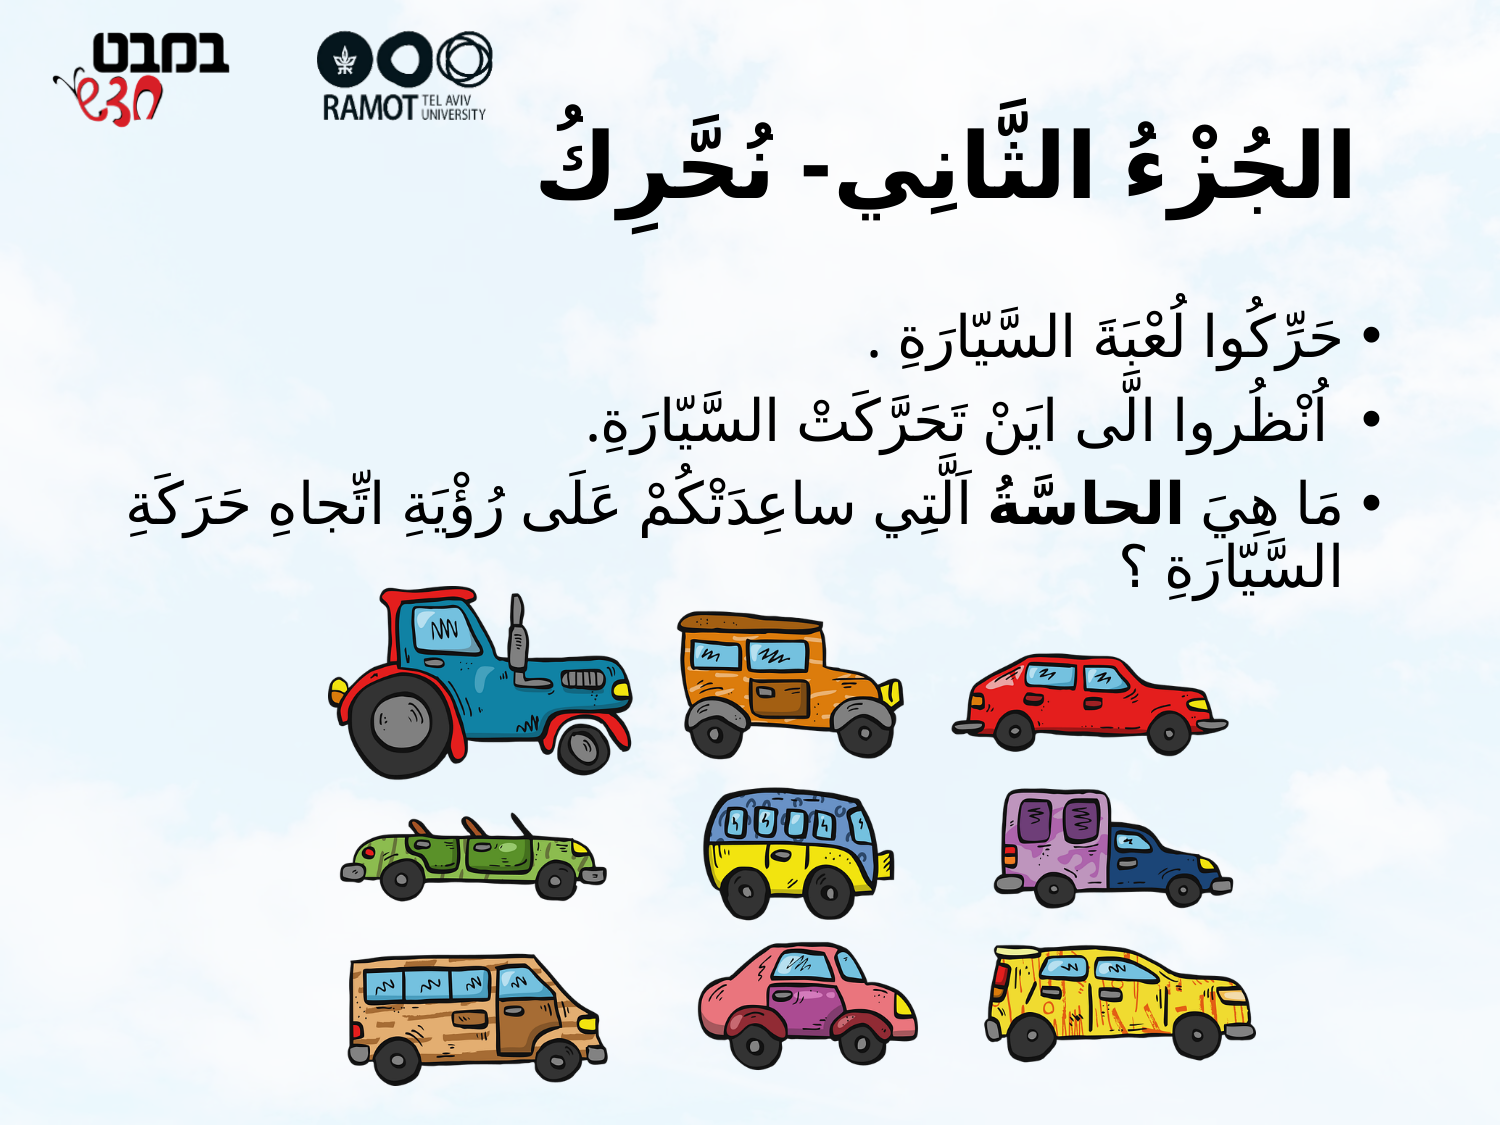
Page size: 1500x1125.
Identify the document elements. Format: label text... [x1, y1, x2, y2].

picture [308, 19, 502, 130]
picture [52, 32, 230, 128]
title الجُزْءُ الثَّانِي- نُحَّرِكُ [103, 59, 1397, 278]
list حَرِّكُوا لُعْبَةَ السَّيّارَةِ . اُنْظُروا الَّى ايَنْ تَحَرَّكَتْ السَّيّارَةِ. مَا هِيَ الحاسَّةُ اَلَّتِي ساعِدَتْكُمْ عَلَى رُؤْيَةِ اتِّجاهِ حَرَكَةِ السَّيّارَةِ ؟ [103, 299, 1397, 1014]
picture [328, 586, 1256, 1086]
